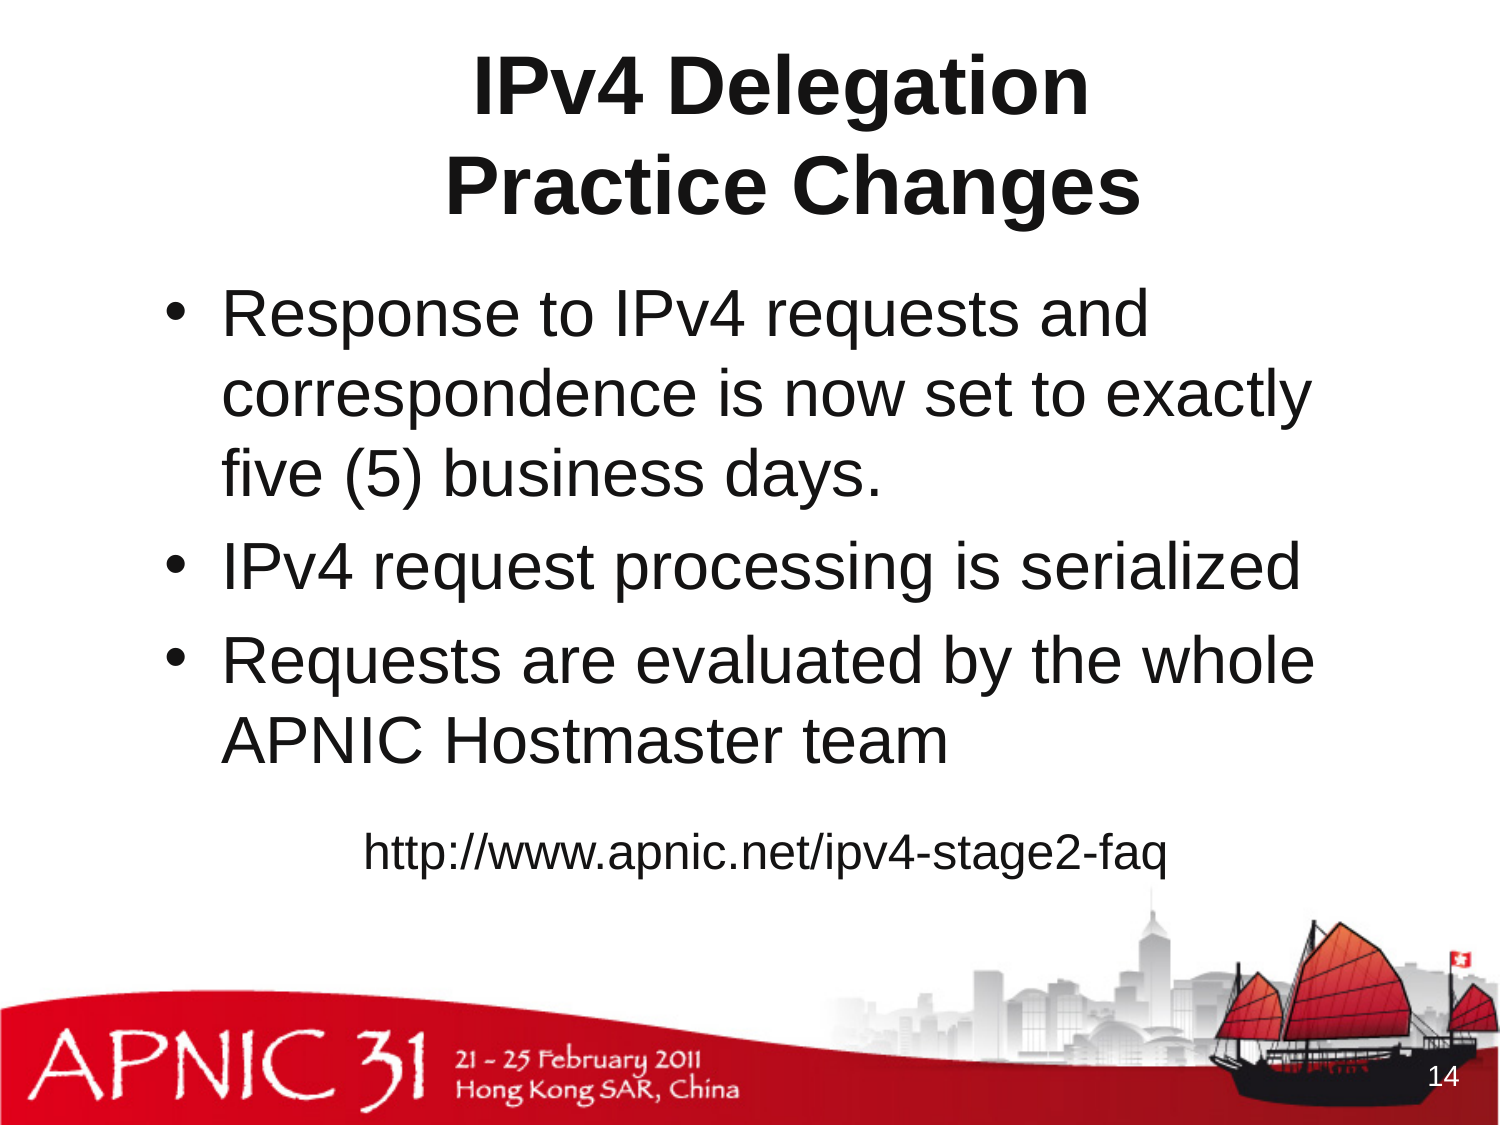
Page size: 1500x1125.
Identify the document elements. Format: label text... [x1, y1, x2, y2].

slide_number 14 [1149, 1049, 1476, 1101]
text_box http://www.apnic.net/ipv4-stage2-faq [348, 812, 1207, 888]
title IPv4 Delegation Practice Changes [149, 49, 1438, 213]
picture [0, 882, 1500, 1125]
list Response to IPv4 requests and correspondence is now set to exactly five (5) business days. IPv4 request processing is serialized Requests are evaluated by the whole APNIC Hostmaster team [150, 262, 1438, 1038]
